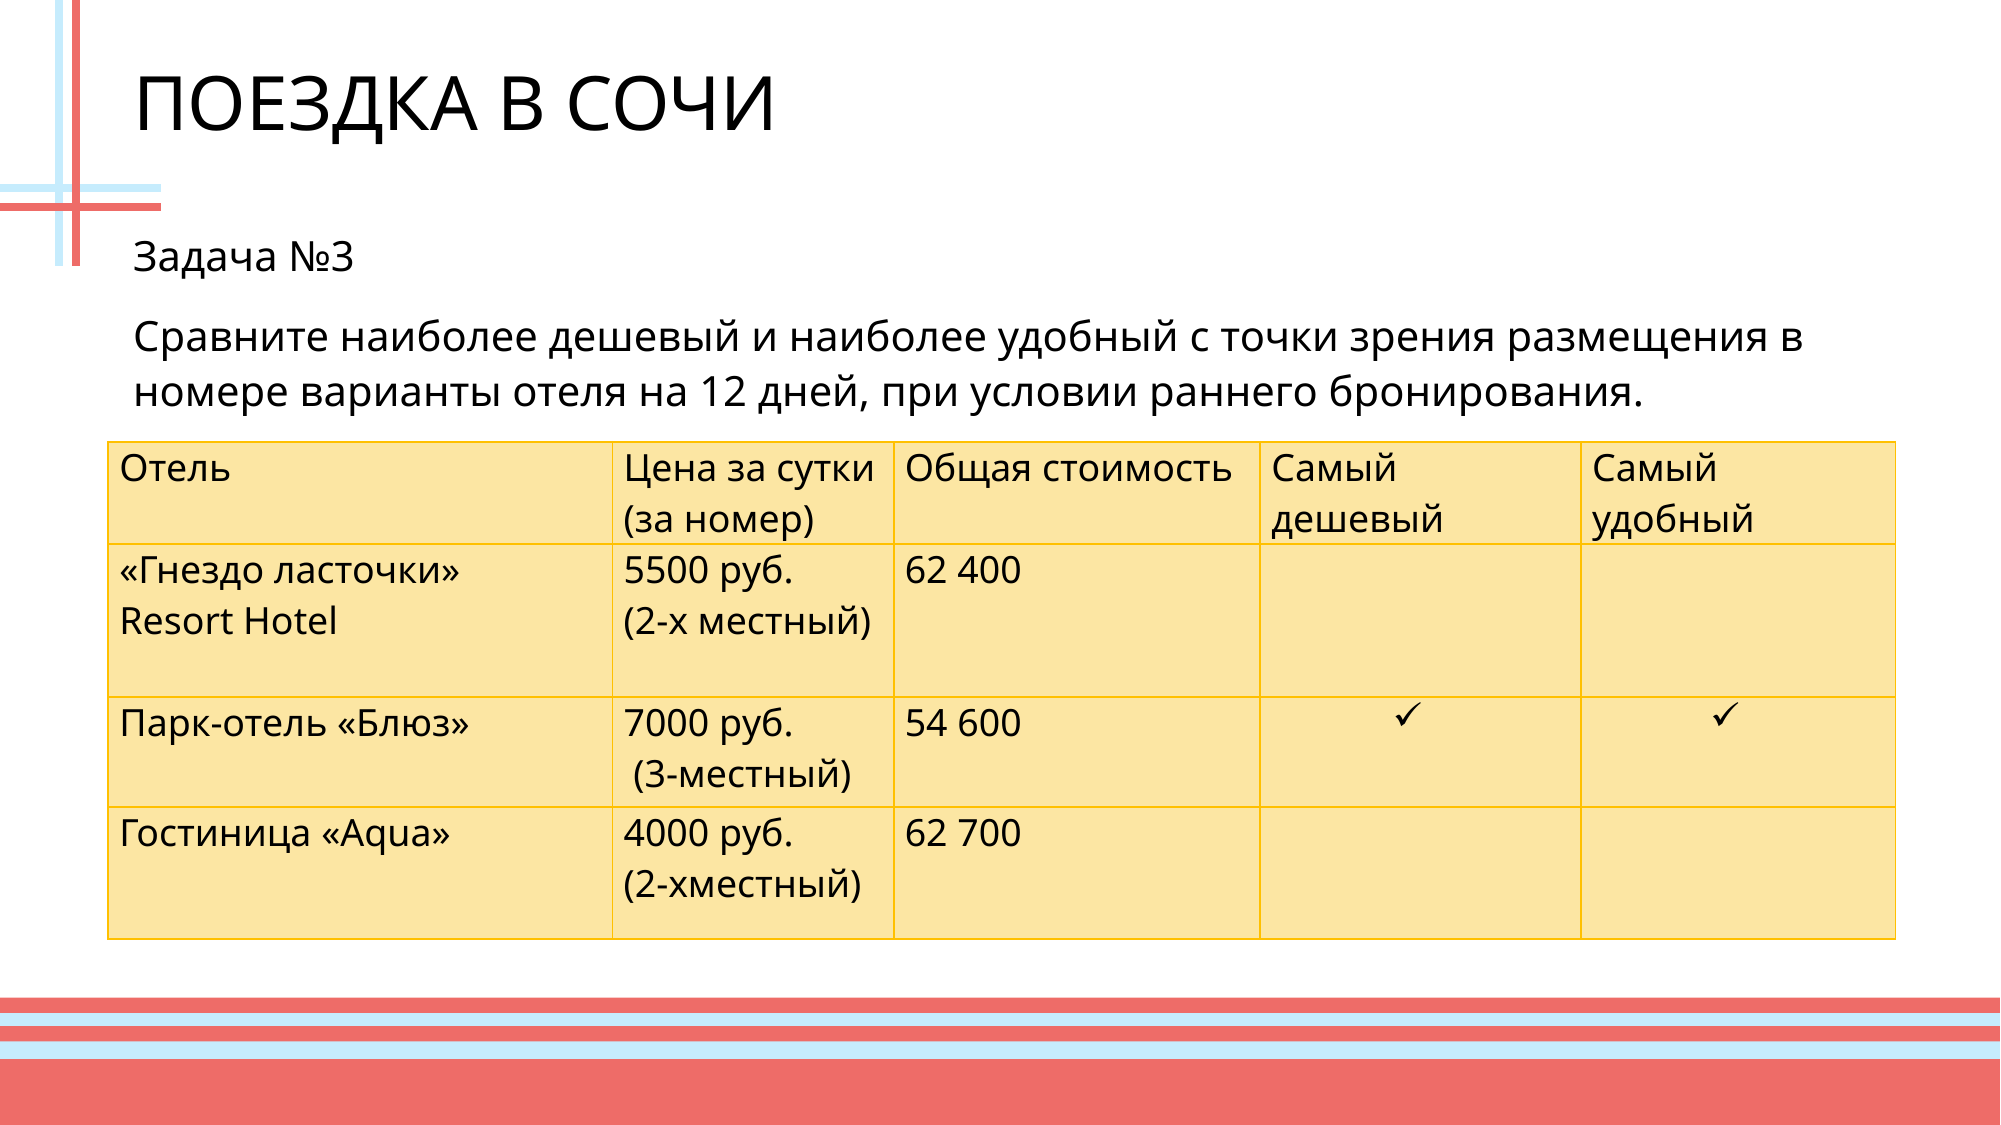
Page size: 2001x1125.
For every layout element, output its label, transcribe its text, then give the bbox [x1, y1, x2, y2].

table_cell [1261, 545, 1580, 696]
table_cell Гостиница «Aqua» [109, 808, 612, 938]
table_header Отель [109, 443, 612, 543]
slide_number 34 [1412, 1042, 1863, 1103]
table_cell 5500 руб. (2-х местный) [613, 545, 893, 696]
table_cell 62 400 [895, 545, 1259, 696]
title ПОЕЗДКА В СОЧИ [118, 58, 1863, 168]
table_cell [1261, 808, 1580, 938]
table_cell 4000 руб. (2-хместный) [613, 808, 893, 938]
table_cell [1582, 545, 1895, 696]
list Задача №3 Сравните наиболее дешевый и наиболее удобный c точки зрения размещения в номере варианты отеля на 12 дней, при условии раннего бронирования. [118, 216, 1863, 441]
table_header Самый дешевый [1261, 443, 1580, 543]
table_cell [1261, 698, 1580, 806]
table_cell «Гнездо ласточки» Resort Hotel [109, 545, 612, 696]
table_cell 54 600 [895, 698, 1259, 806]
table_cell [1582, 698, 1895, 806]
table_header Самый удобный [1582, 443, 1895, 543]
table_cell [1582, 808, 1895, 938]
table_header Общая стоимость [895, 443, 1259, 543]
table_cell 62 700 [895, 808, 1259, 938]
table_header Цена за сутки (за номер) [613, 443, 893, 543]
table_cell 7000 руб. (3-местный) [613, 698, 893, 806]
table_cell Парк-отель «Блюз» [109, 698, 612, 806]
